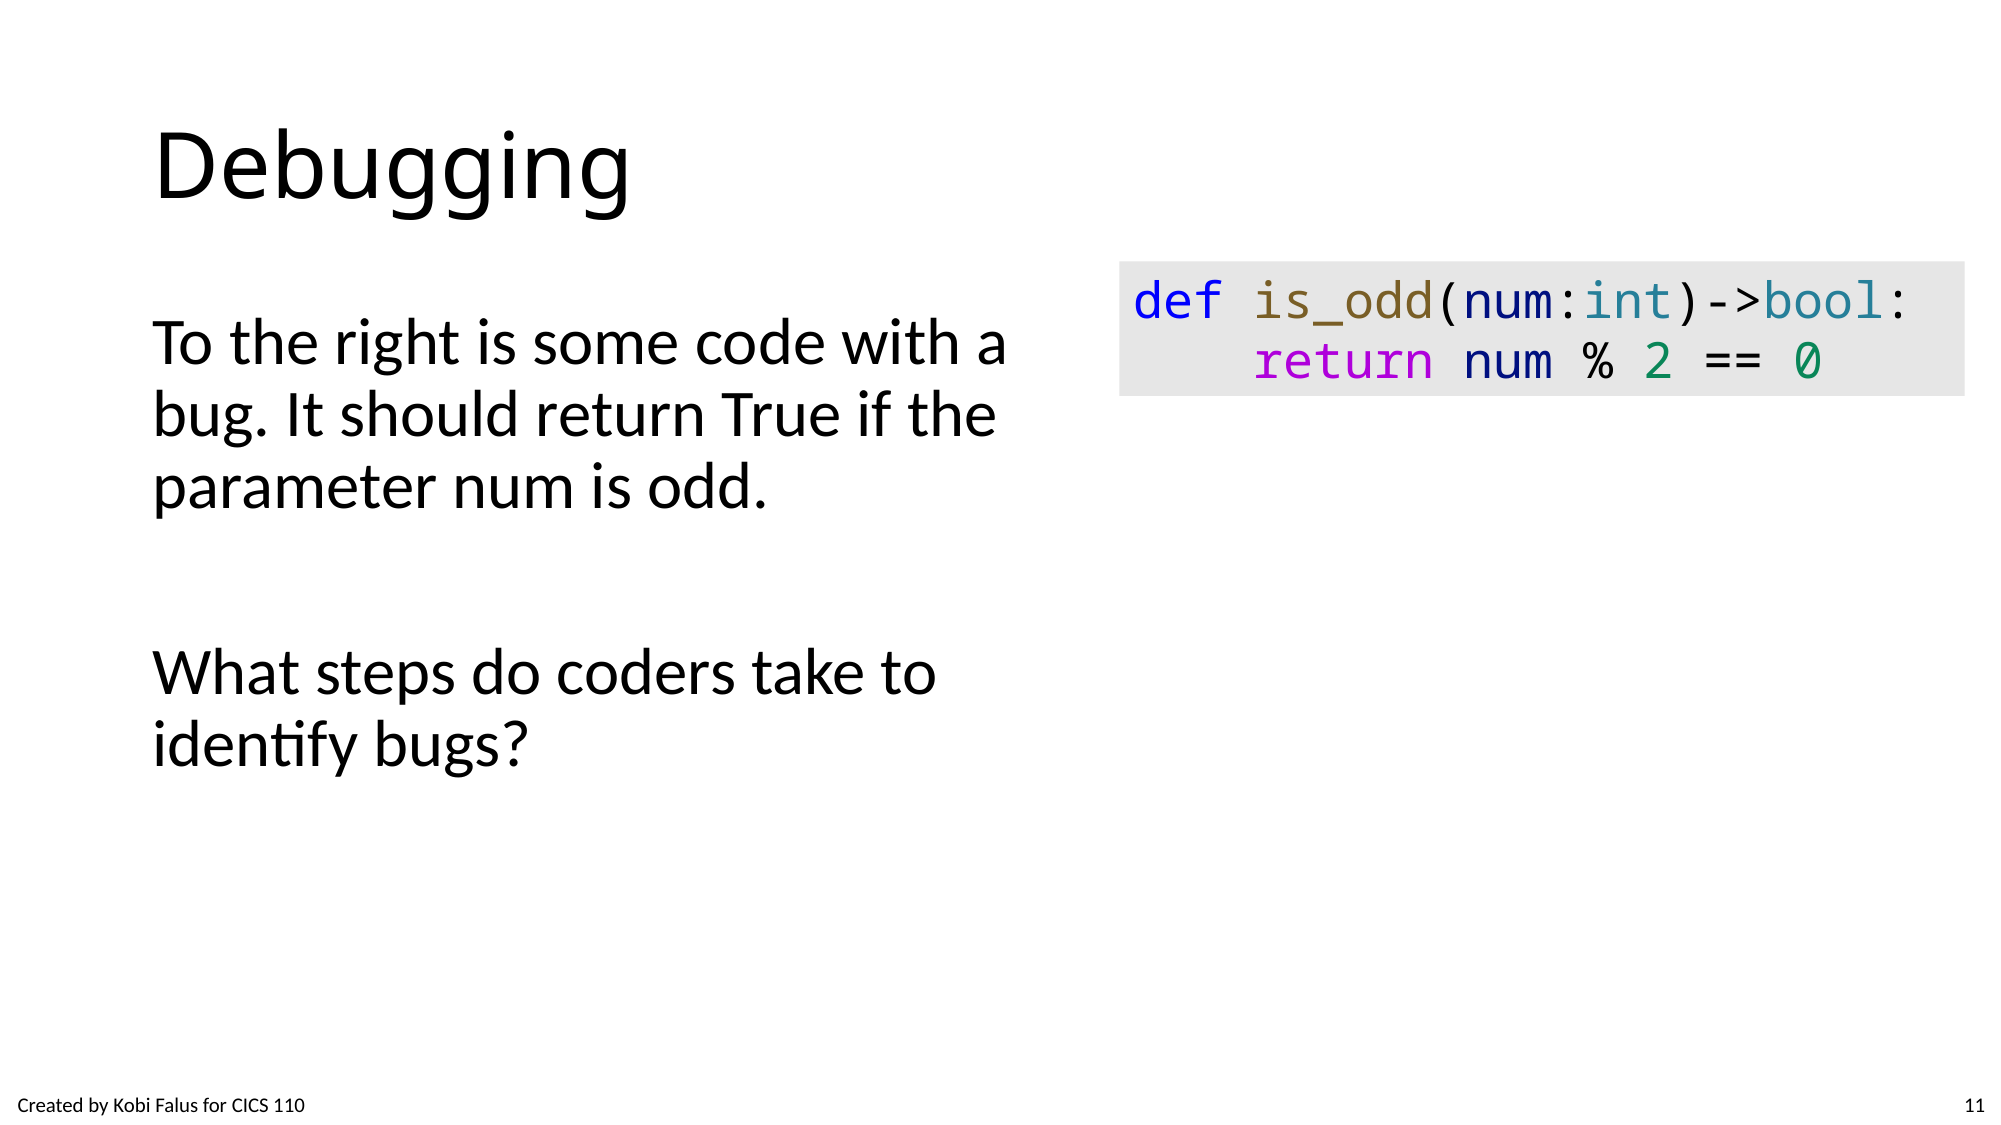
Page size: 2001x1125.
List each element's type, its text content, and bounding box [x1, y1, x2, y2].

text_box def is_odd(num:int)->bool: return num % 2 == 0 [1119, 261, 1965, 396]
list To the right is some code with a bug. It should return True if the parameter num is odd. What steps do coders take to identify bugs? [137, 299, 1044, 1014]
title Debugging [137, 59, 1863, 278]
